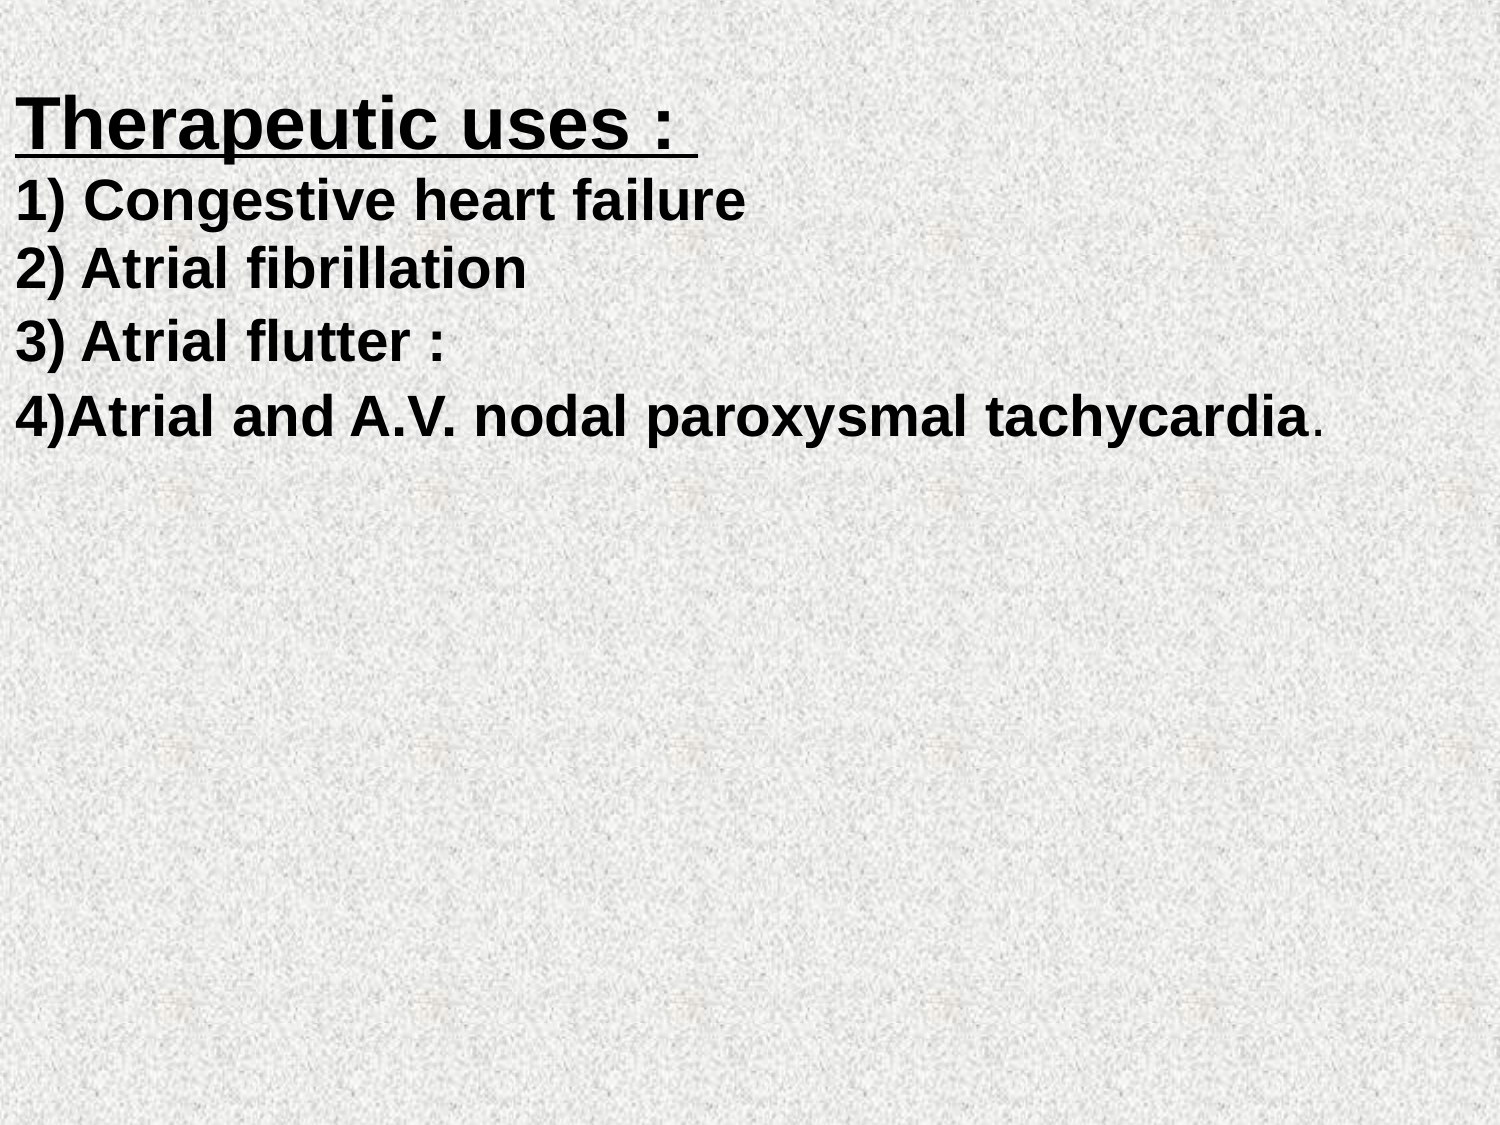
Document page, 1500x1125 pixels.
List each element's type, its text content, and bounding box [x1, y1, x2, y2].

list Therapeutic uses : 1) Congestive heart failure 2) Atrial fibrillation 3) Atrial flutter : 4)Atrial and A.V. nodal paroxysmal tachycardia. [0, 0, 1500, 1125]
